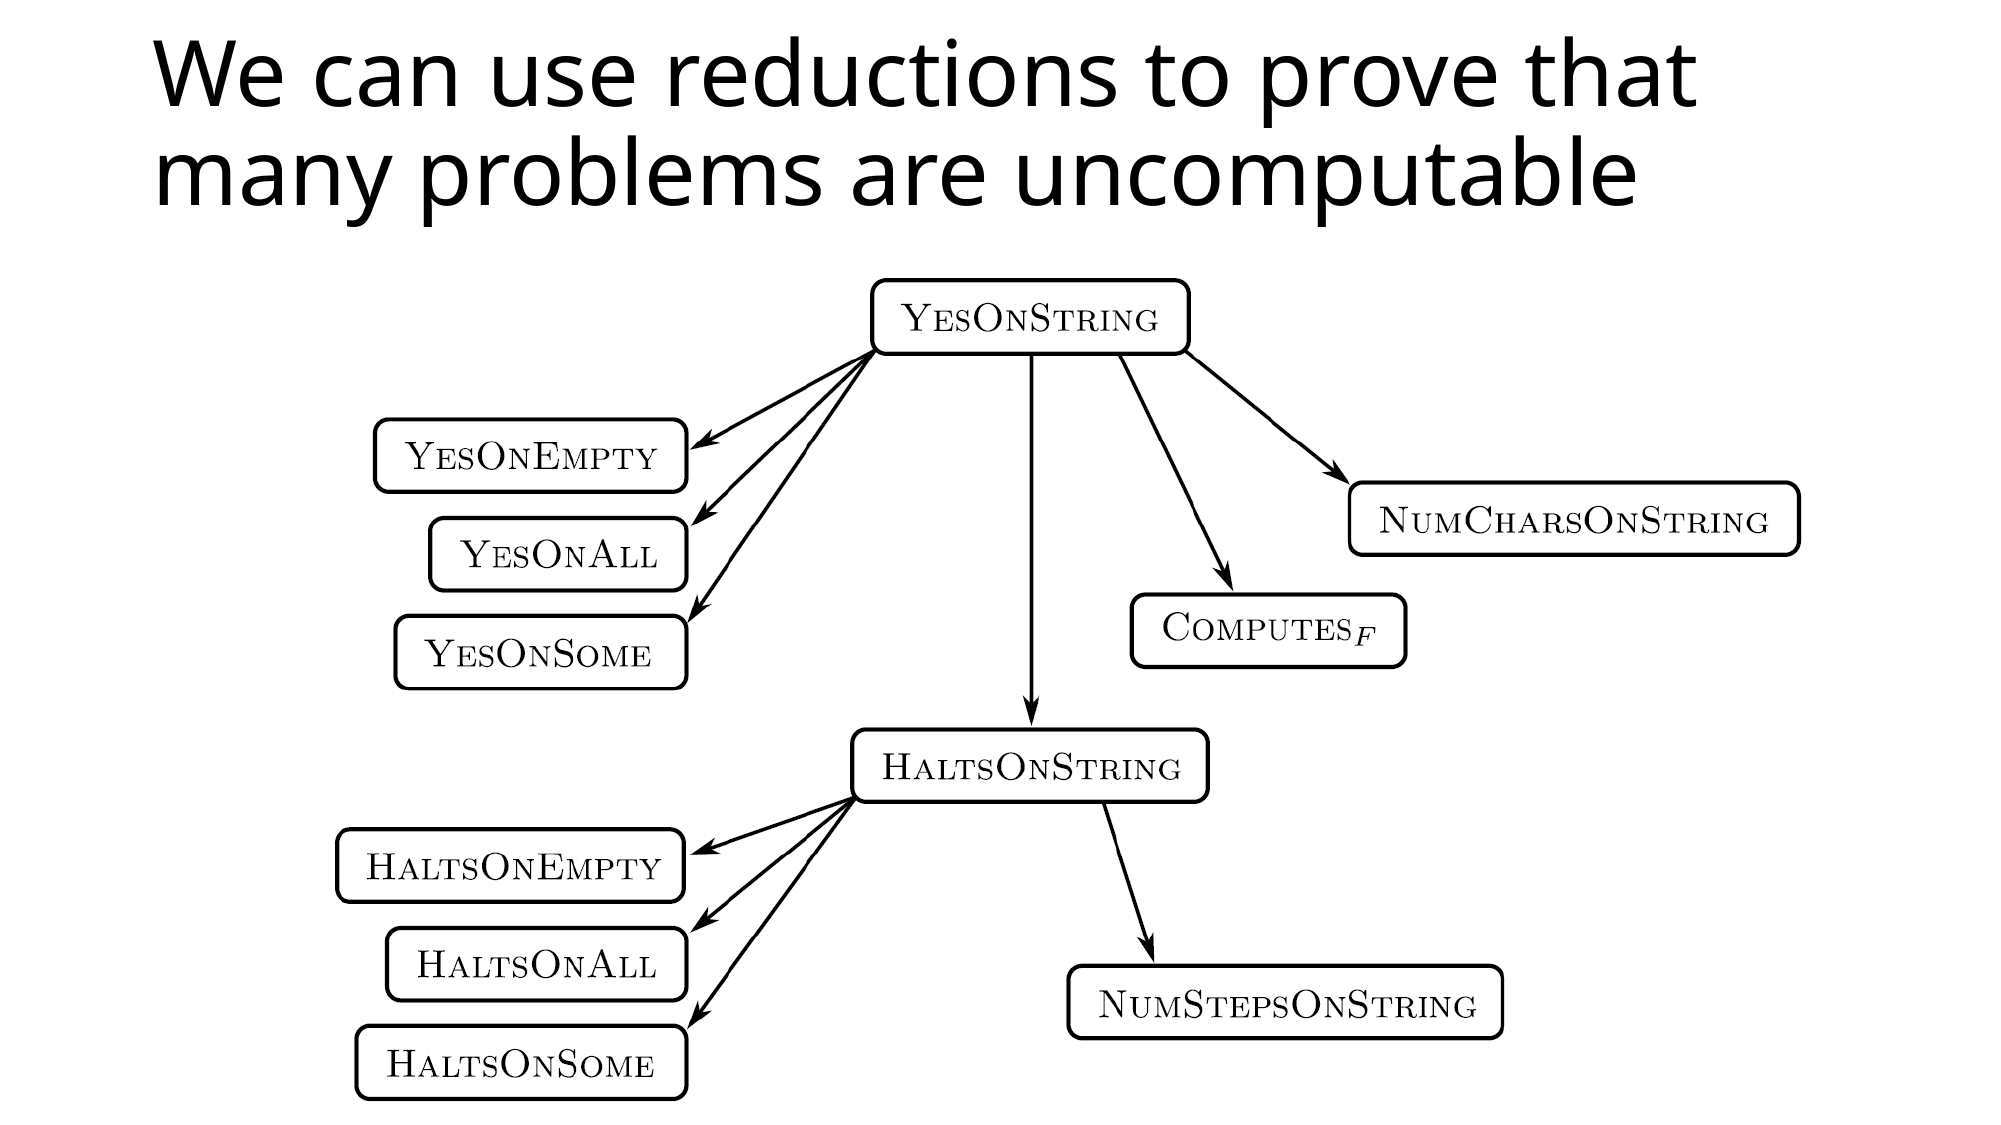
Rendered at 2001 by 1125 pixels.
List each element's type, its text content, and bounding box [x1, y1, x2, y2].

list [186, 277, 1814, 1102]
title We can use reductions to prove that many problems are uncomputable [137, 17, 1863, 236]
